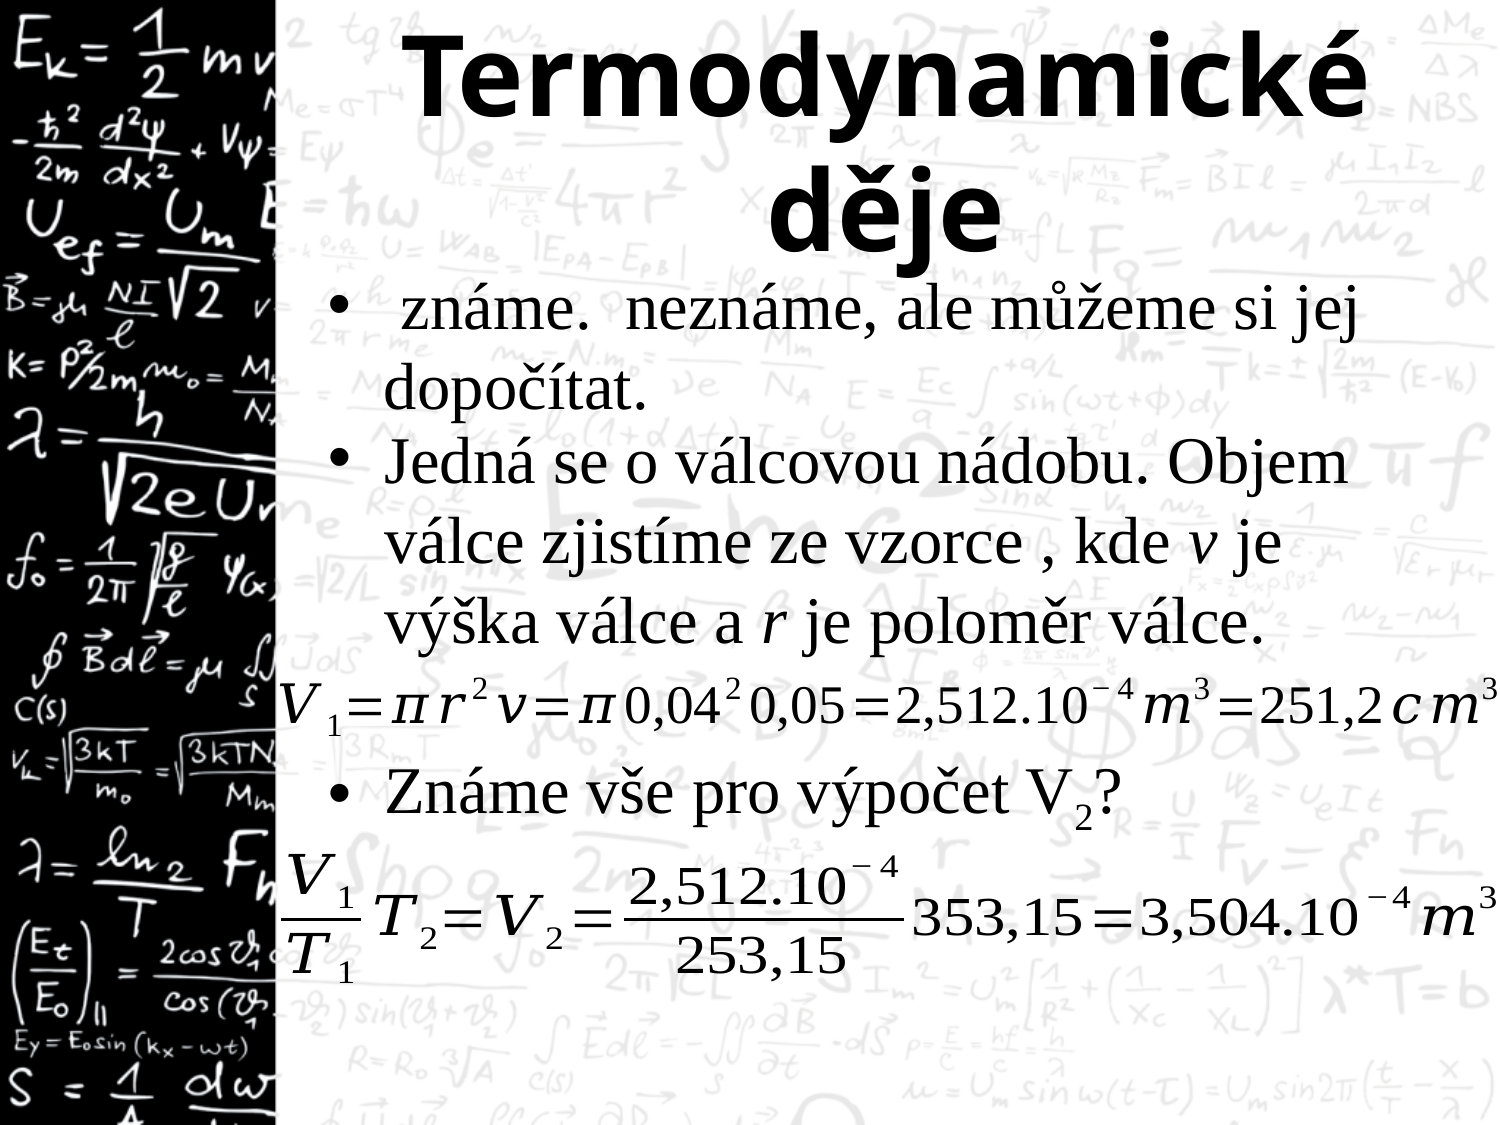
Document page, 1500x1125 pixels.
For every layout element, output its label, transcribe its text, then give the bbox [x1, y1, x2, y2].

title Termodynamické děje [277, 45, 1495, 233]
picture [0, 0, 1500, 1125]
text_box Známe vše pro výpočet V2? [312, 739, 1463, 846]
